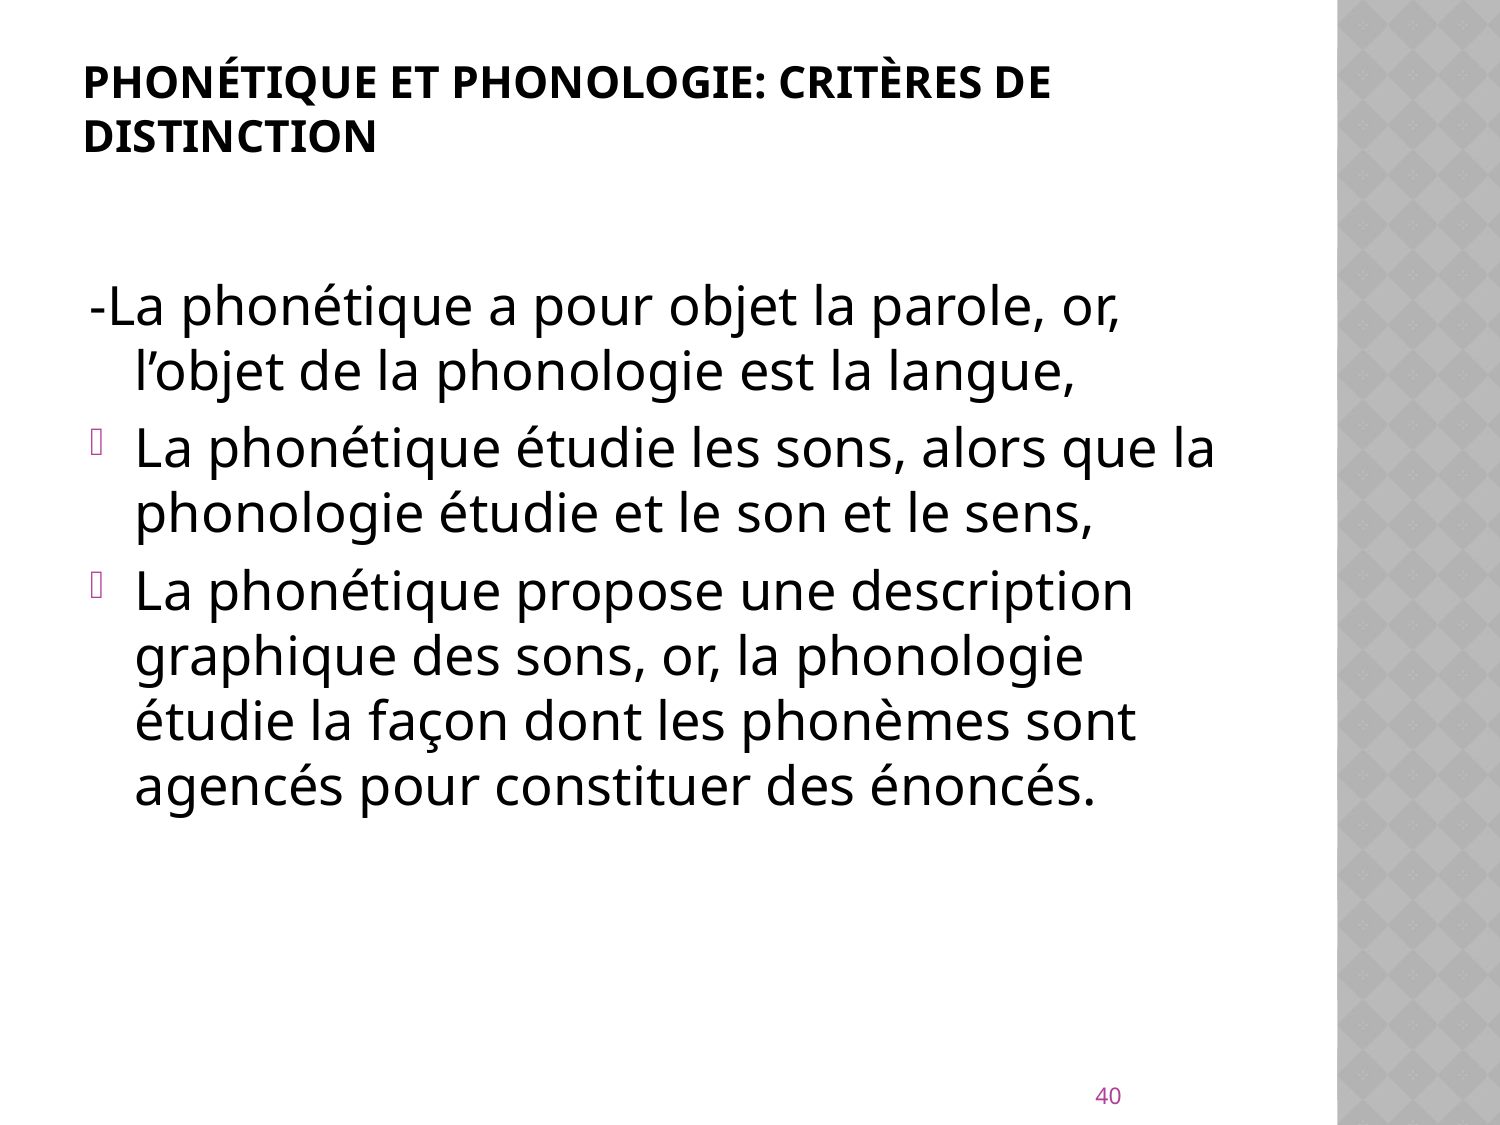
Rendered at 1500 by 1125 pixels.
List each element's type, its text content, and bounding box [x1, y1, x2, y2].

slide_number 40 [1025, 1075, 1122, 1113]
title Phonétique et phonologie: critères de distinction [75, 52, 1263, 240]
table_cell [1337, 0, 1500, 1125]
list -La phonétique a pour objet la parole, or, l’objet de la phonologie est la langue, La phonétique étudie les sons, alors que la phonologie étudie et le son et le sens, La phonétique propose une description graphique des sons, or, la phonologie étudie la façon dont les phonèmes sont agencés pour constituer des énoncés. [75, 264, 1263, 1059]
